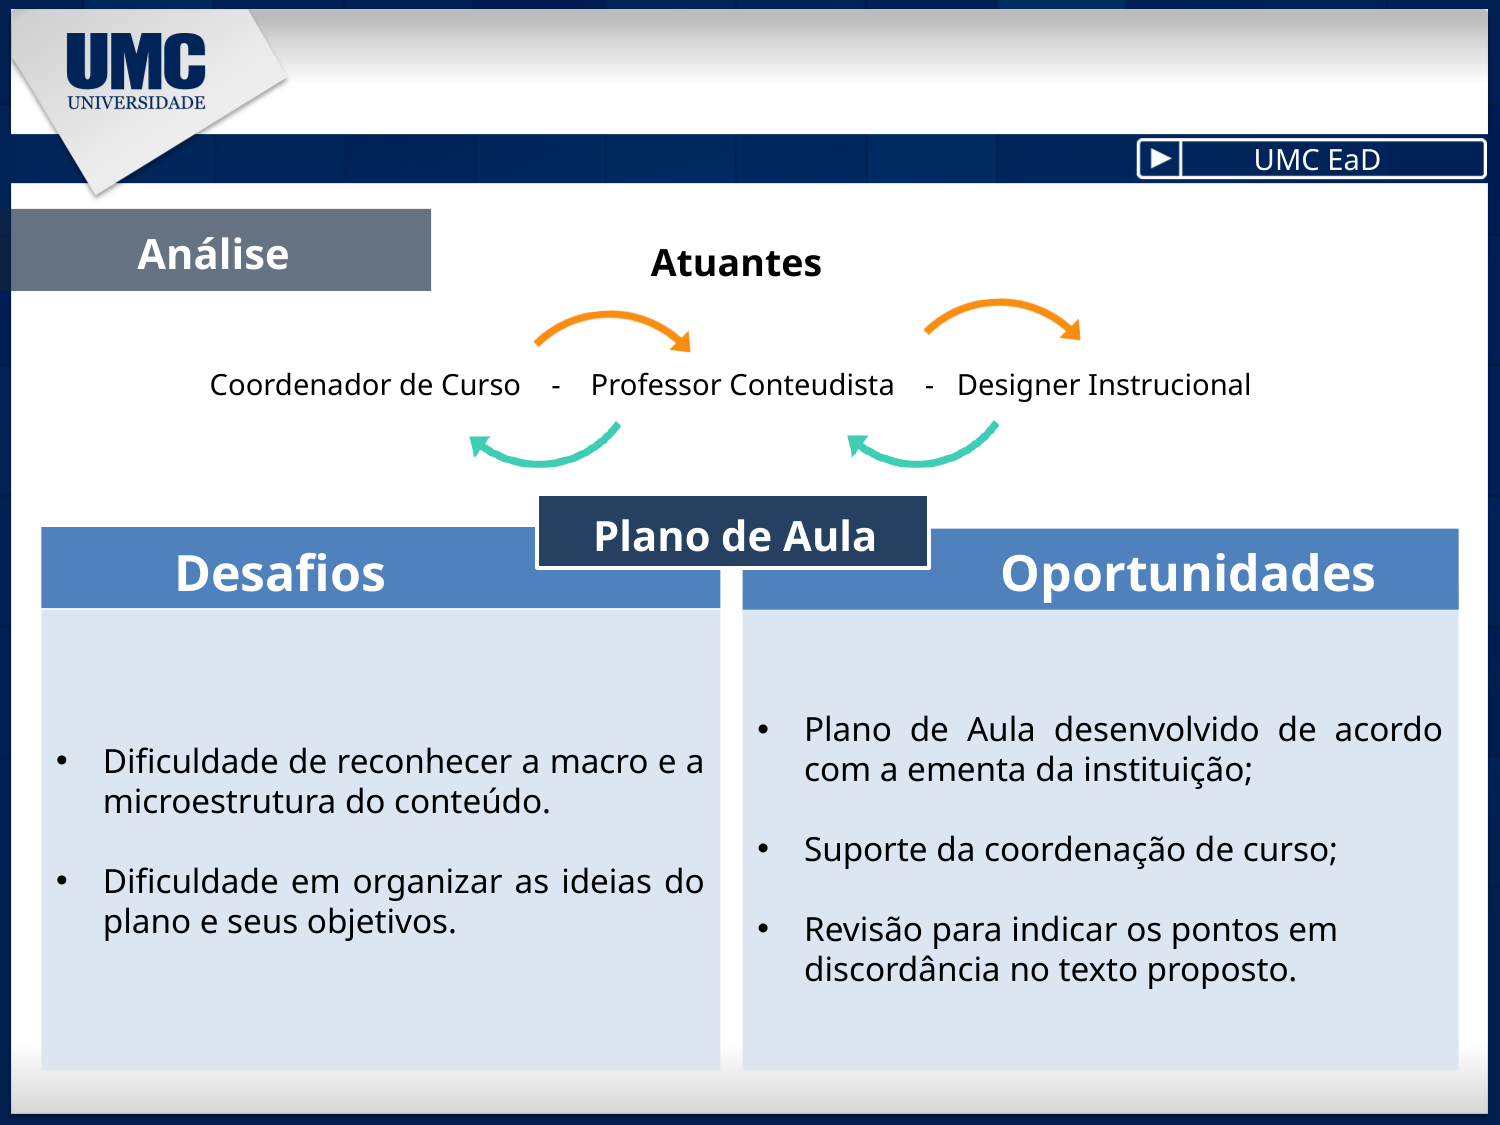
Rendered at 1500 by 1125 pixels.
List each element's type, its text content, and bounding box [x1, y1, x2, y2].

text_box Oportunidades [986, 533, 1434, 609]
text_box Plano de Aula desenvolvido de acordo com a ementa da instituição; Suporte da coordenação de curso; Revisão para indicar os pontos em discordância no texto proposto. [740, 612, 1461, 1072]
text_box Desafios [159, 533, 432, 609]
text_box [740, 526, 1461, 612]
text_box [535, 491, 931, 570]
text_box Plano de Aula [578, 501, 893, 567]
text_box Análise [122, 220, 305, 286]
text_box [39, 525, 723, 608]
text_box Coordenador de Curso - Professor Conteudista - Designer Instrucional [194, 358, 1500, 409]
picture [0, 0, 1500, 1125]
text_box Dificuldade de reconhecer a macro e a microestrutura do conteúdo. Dificuldade em organizar as ideias do plano e seus objetivos. [39, 608, 723, 1072]
text_box UMC EaD [1238, 133, 1397, 184]
text_box [0, 207, 433, 293]
text_box Atuantes [636, 231, 838, 292]
